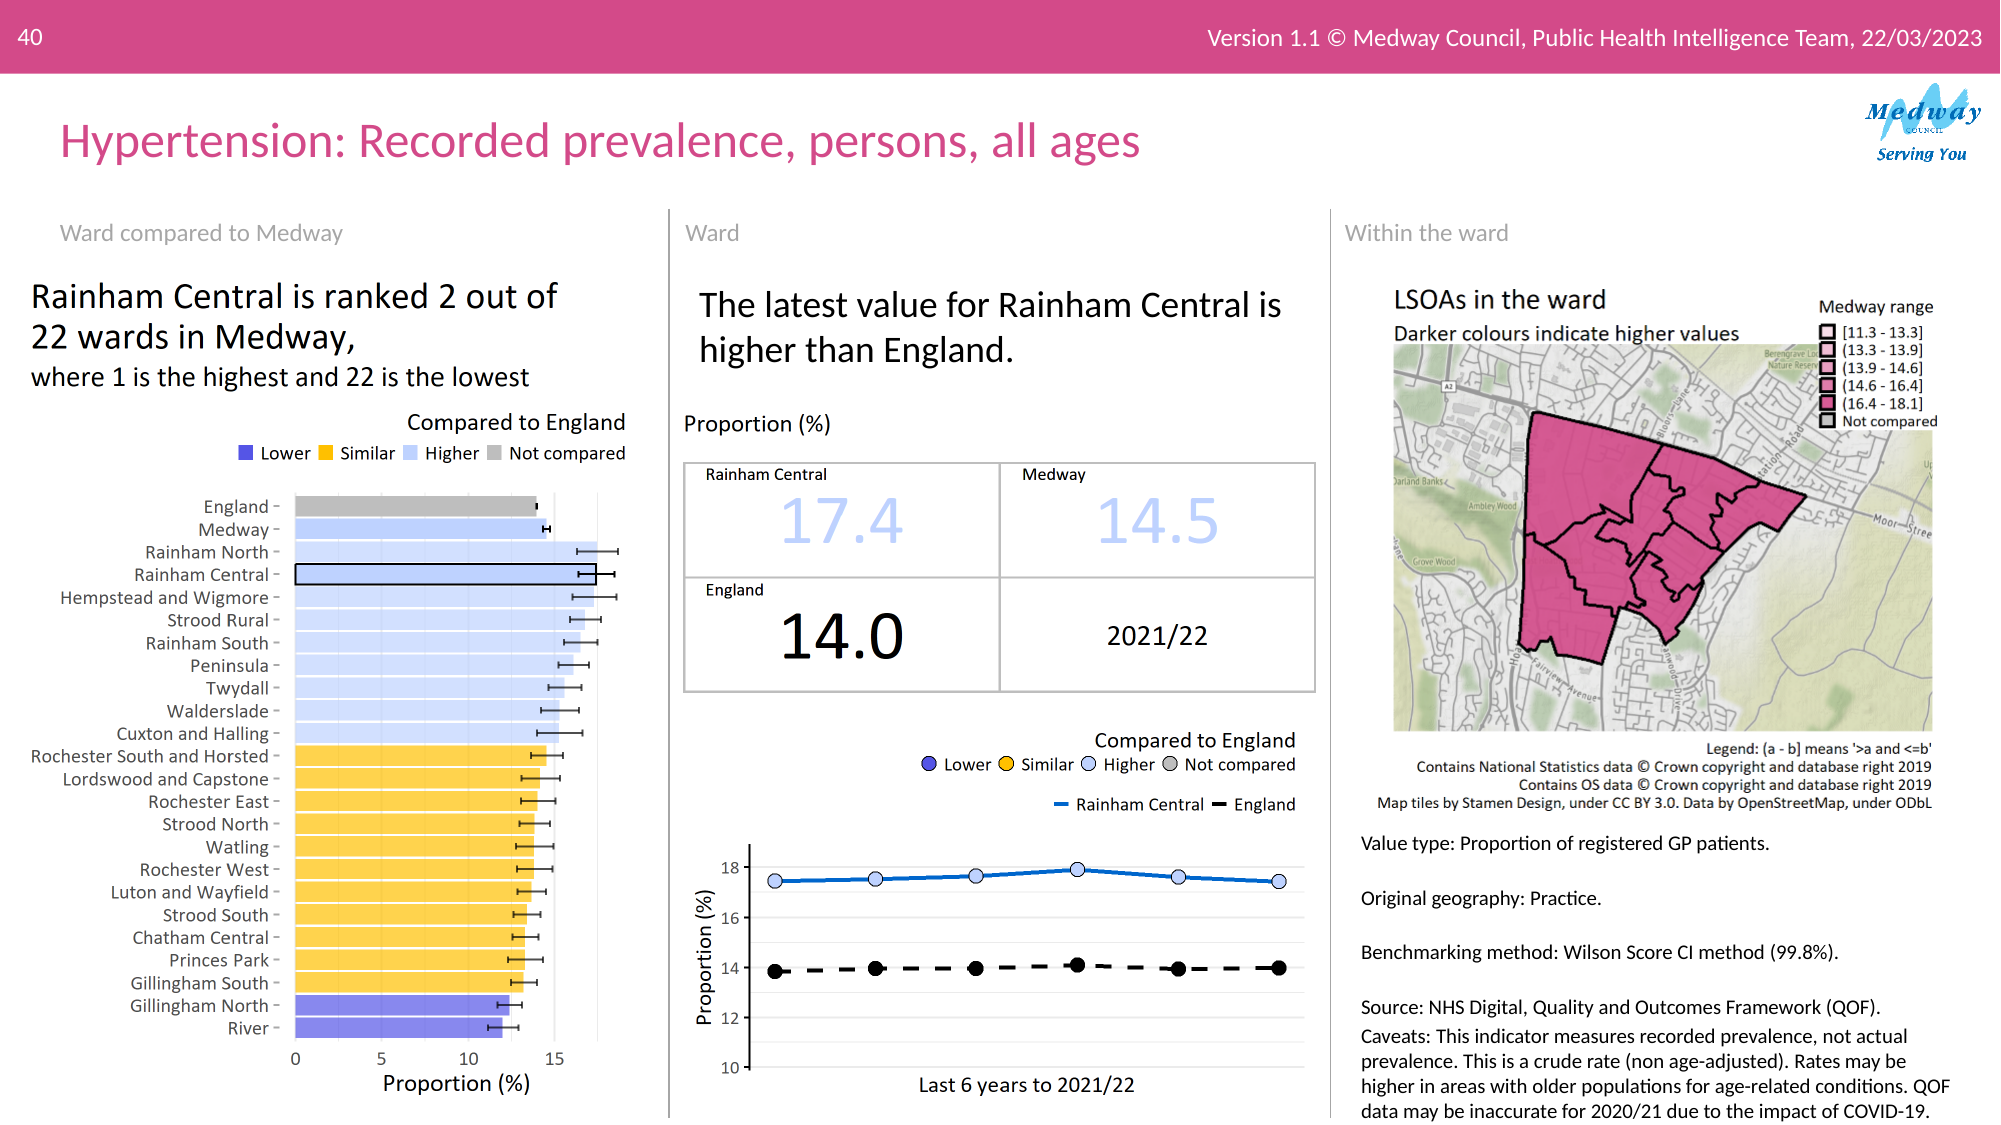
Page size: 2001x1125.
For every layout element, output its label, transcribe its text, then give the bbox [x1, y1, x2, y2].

list Value type: Proportion of registered GP patients. Original geography: Practice. Benchmarking method: Wilson Score CI method (99.8%). Source: NHS Digital, Quality and Outcomes Framework (QOF). Caveats: This indicator measures recorded prevalence, not actual prevalence. This is a crude rate (non age-adjusted). Rates may be higher in areas with older populations for age-related conditions. QOF data may be inaccurate for 2020/21 due to the impact of COVID-19. [1346, 822, 1981, 1106]
list Version 1.1 © Medway Council, Public Health Intelligence Team, 22/03/2023 [881, 2, 2000, 72]
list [19, 271, 646, 1107]
title Hypertension: Recorded prevalence, persons, all ages [45, 83, 1866, 191]
picture [1866, 83, 1981, 162]
slide_number 40 [2, 5, 239, 66]
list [683, 710, 1316, 1107]
list The latest value for Rainham Central is higher than England. [684, 272, 1316, 386]
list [1345, 278, 1981, 811]
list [683, 403, 1316, 693]
